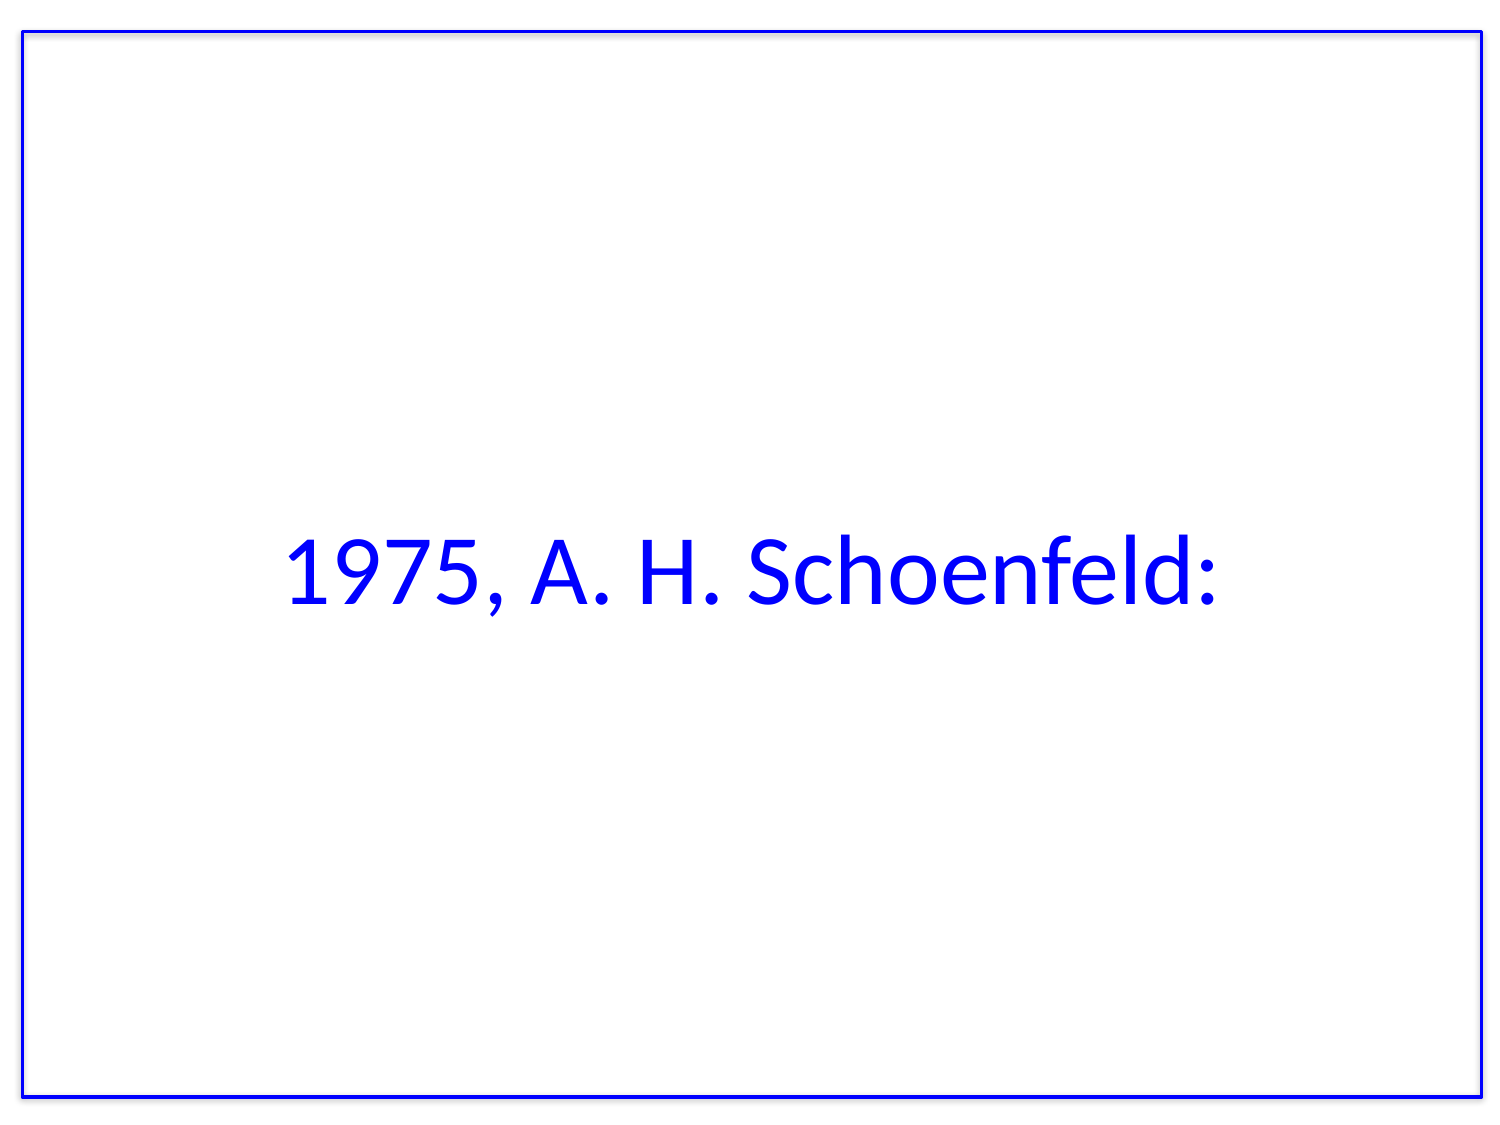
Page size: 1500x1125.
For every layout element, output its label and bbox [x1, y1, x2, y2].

text_box [21, 30, 1482, 1098]
